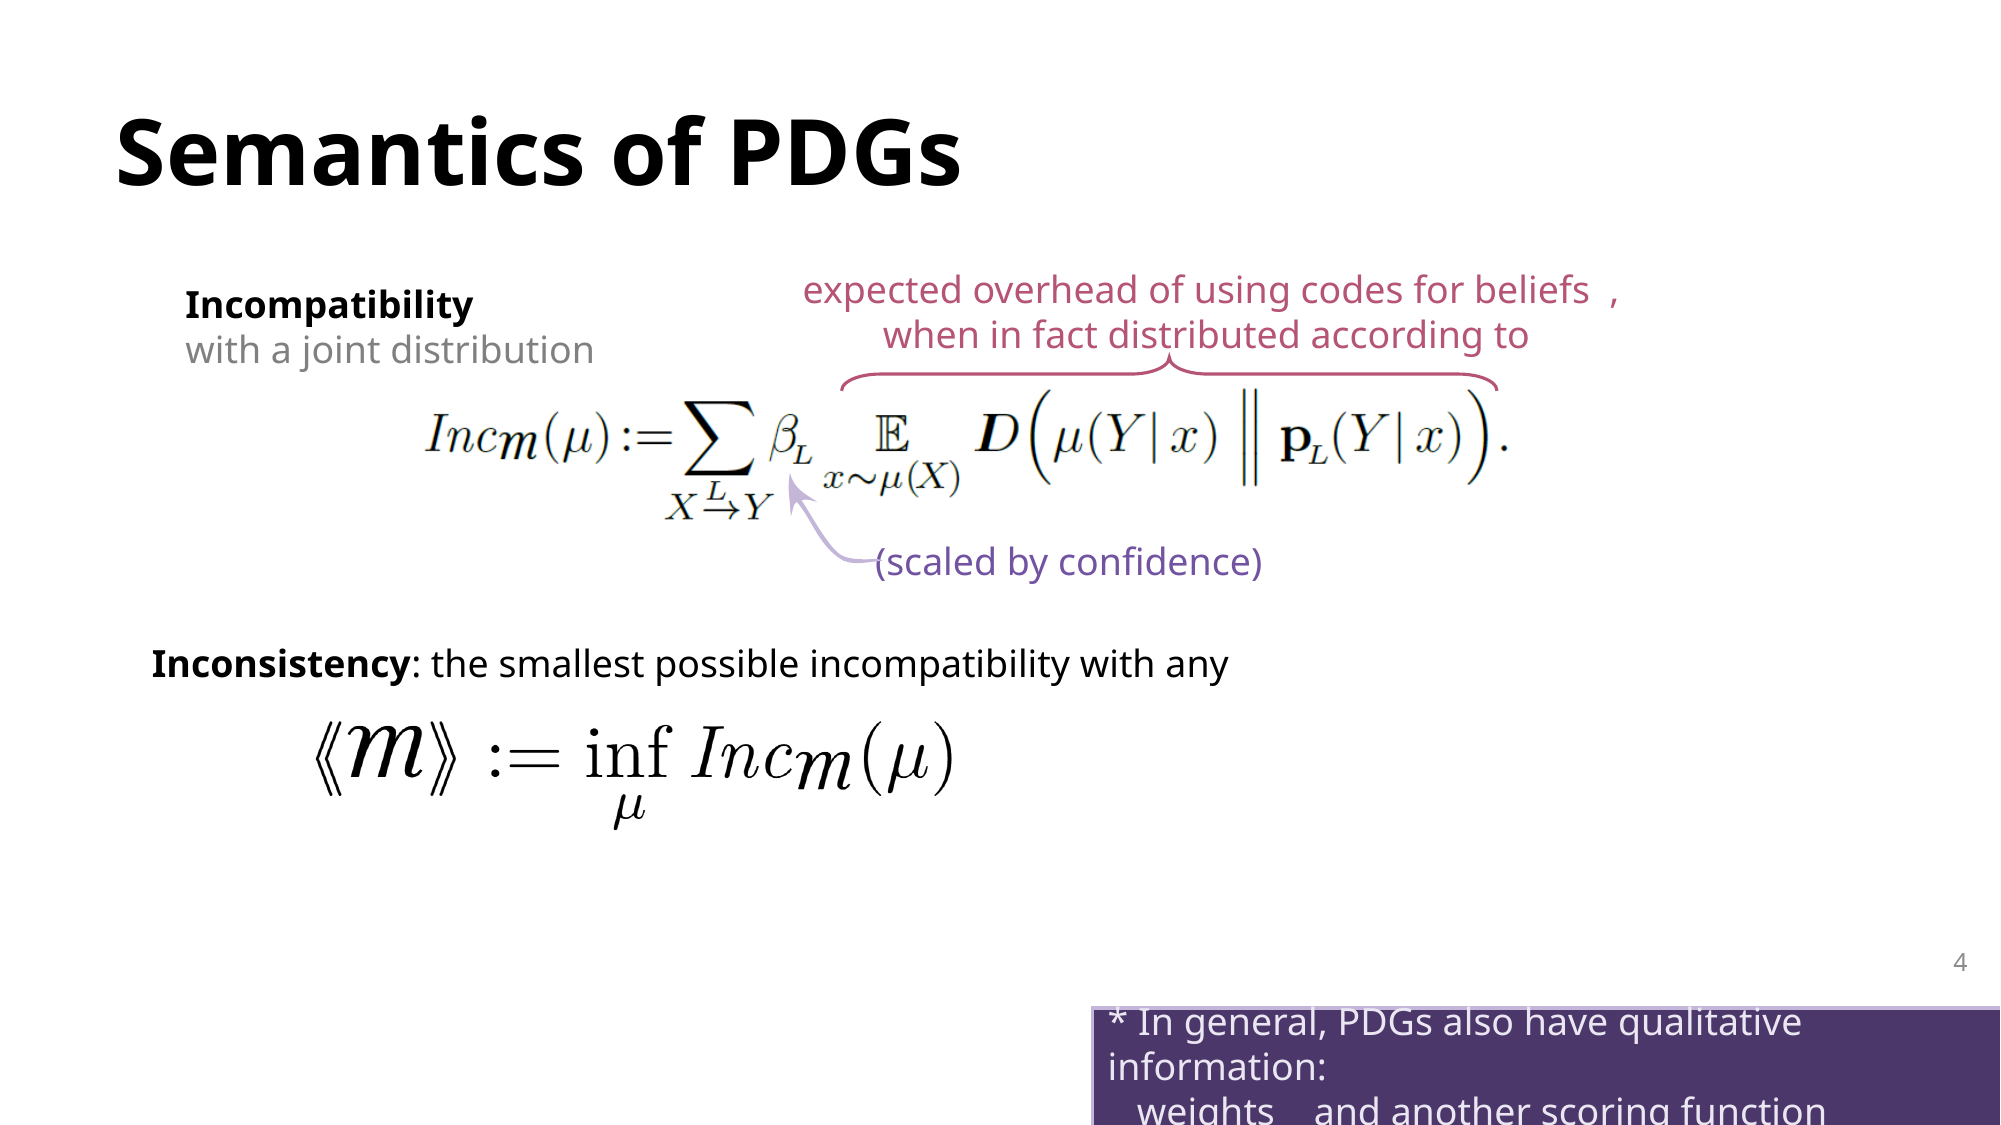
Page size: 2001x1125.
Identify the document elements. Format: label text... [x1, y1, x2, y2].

title Semantics of PDGs [100, 47, 1826, 265]
text_box [1165, 351, 1173, 362]
picture [405, 362, 1521, 524]
slide_number 4 [1532, 933, 1983, 994]
text_box [811, 524, 883, 564]
text_box (scaled by confidence) [860, 530, 1278, 591]
picture [299, 684, 964, 841]
